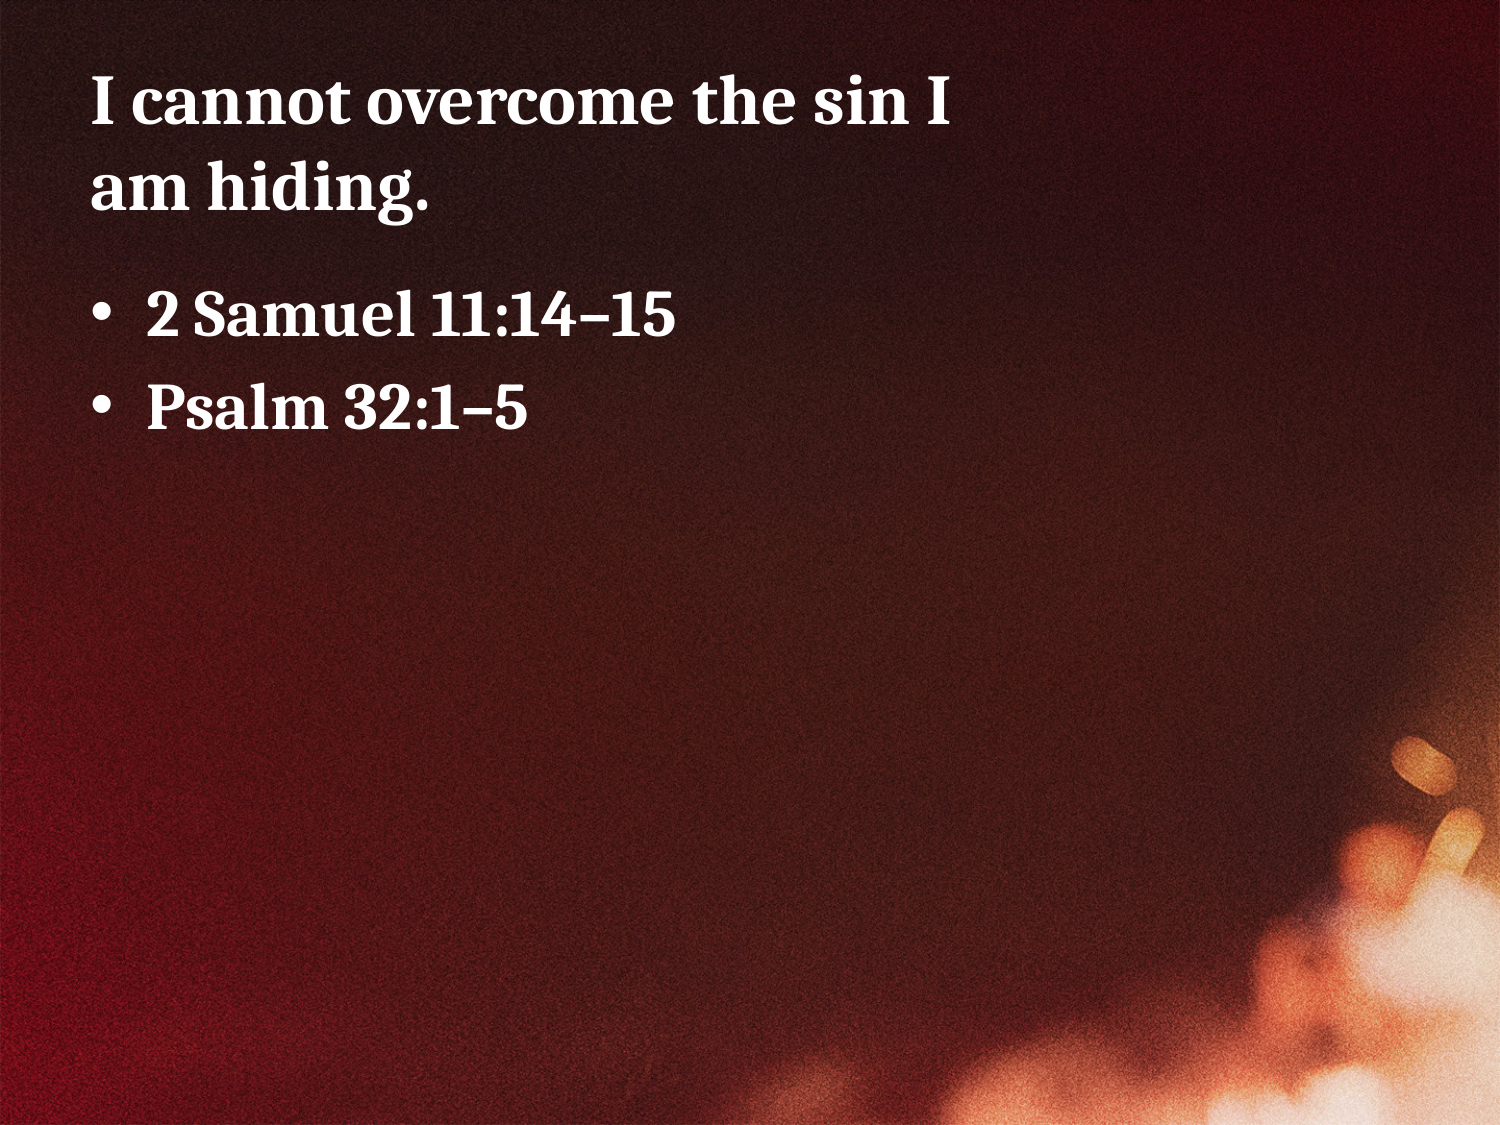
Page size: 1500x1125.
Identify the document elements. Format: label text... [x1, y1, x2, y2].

list 2 Samuel 11:14–15 Psalm 32:1–5 [75, 262, 1425, 1005]
title I cannot overcome the sin I am hiding. [75, 45, 1425, 233]
picture [0, 0, 1500, 1125]
